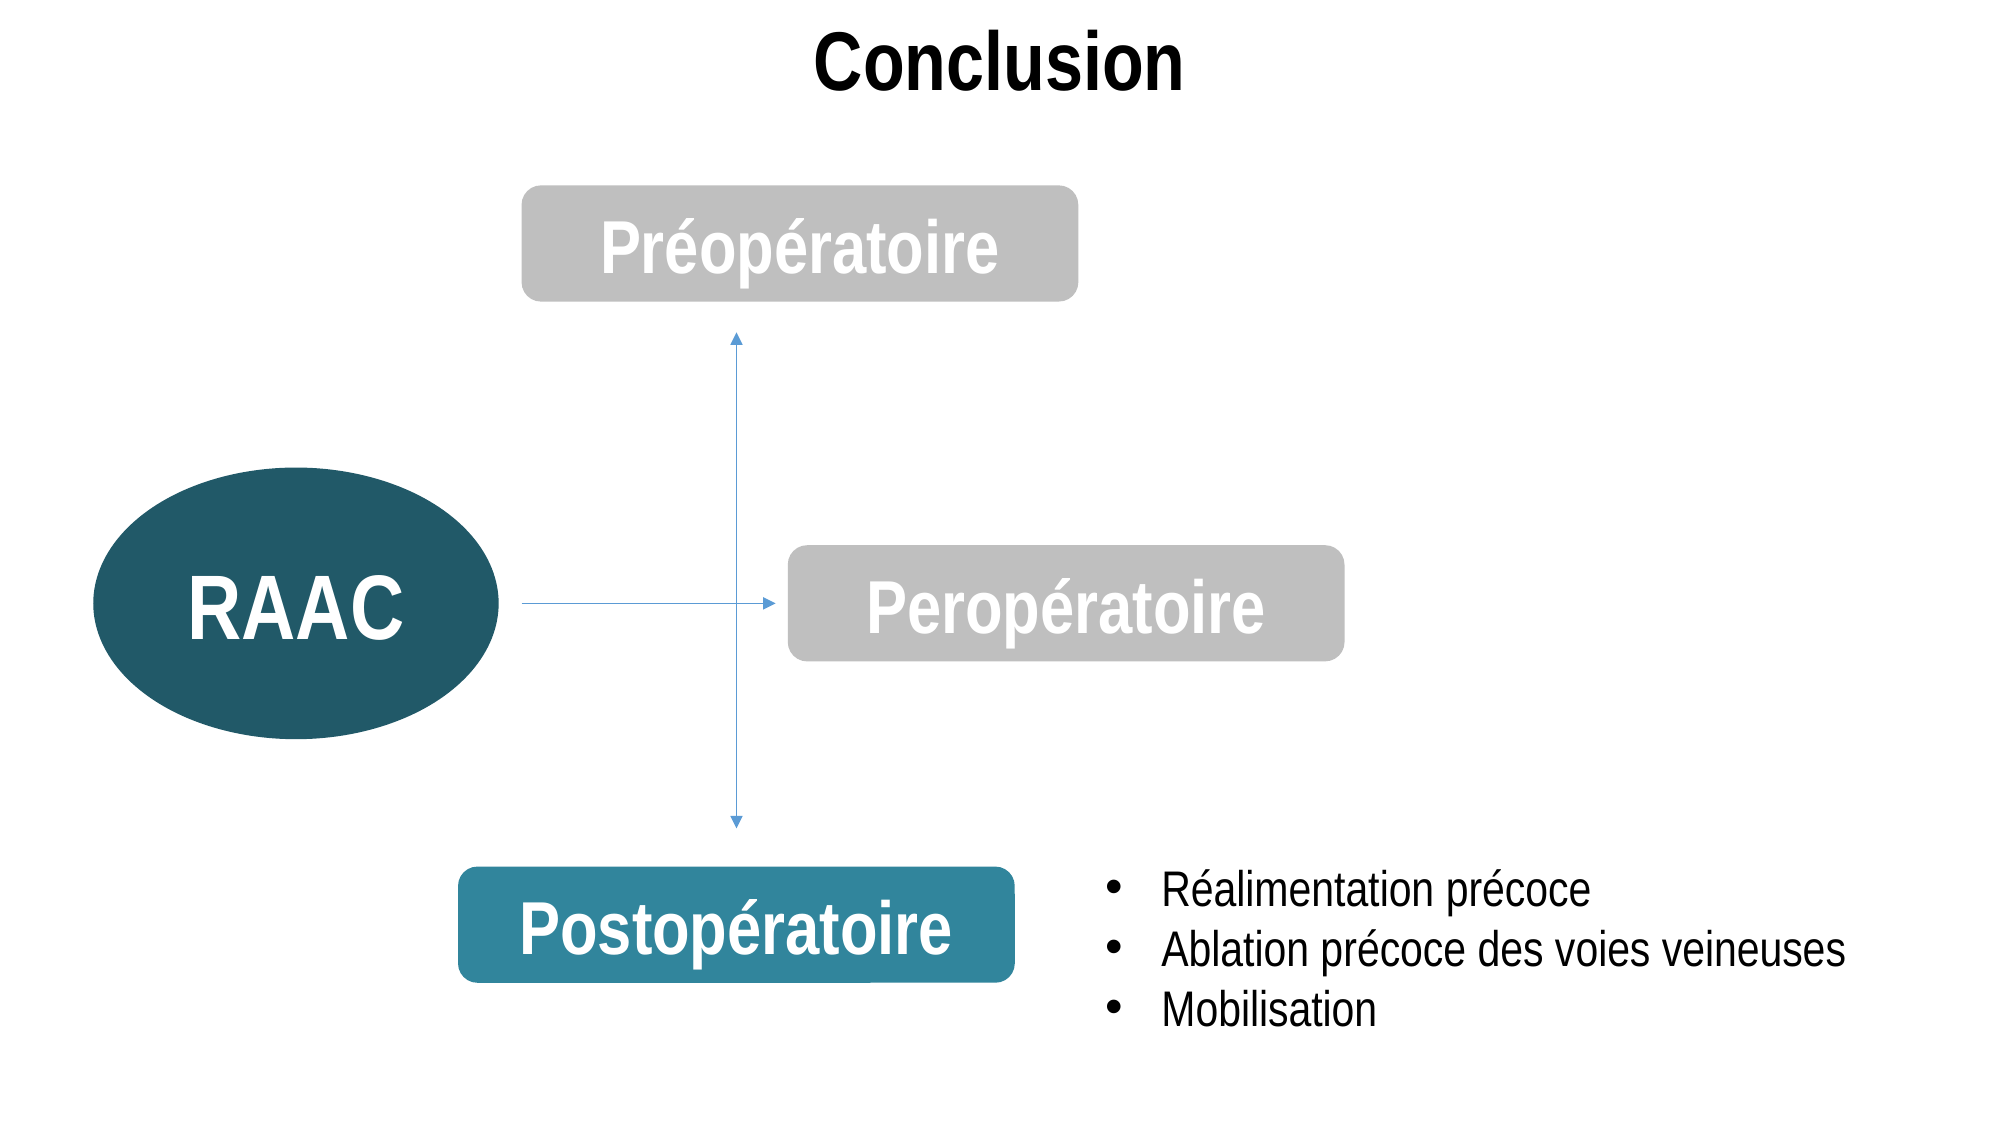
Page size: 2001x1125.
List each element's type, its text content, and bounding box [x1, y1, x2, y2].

text_box Postopératoire [456, 865, 1016, 984]
text_box Réalimentation précoce Ablation précoce des voies veineuses Mobilisation [1090, 848, 2000, 1044]
text_box Préopératoire [520, 184, 1080, 303]
text_box Conclusion [0, 0, 2000, 115]
text_box RAAC [92, 466, 500, 741]
text_box Peropératoire [786, 544, 1346, 663]
